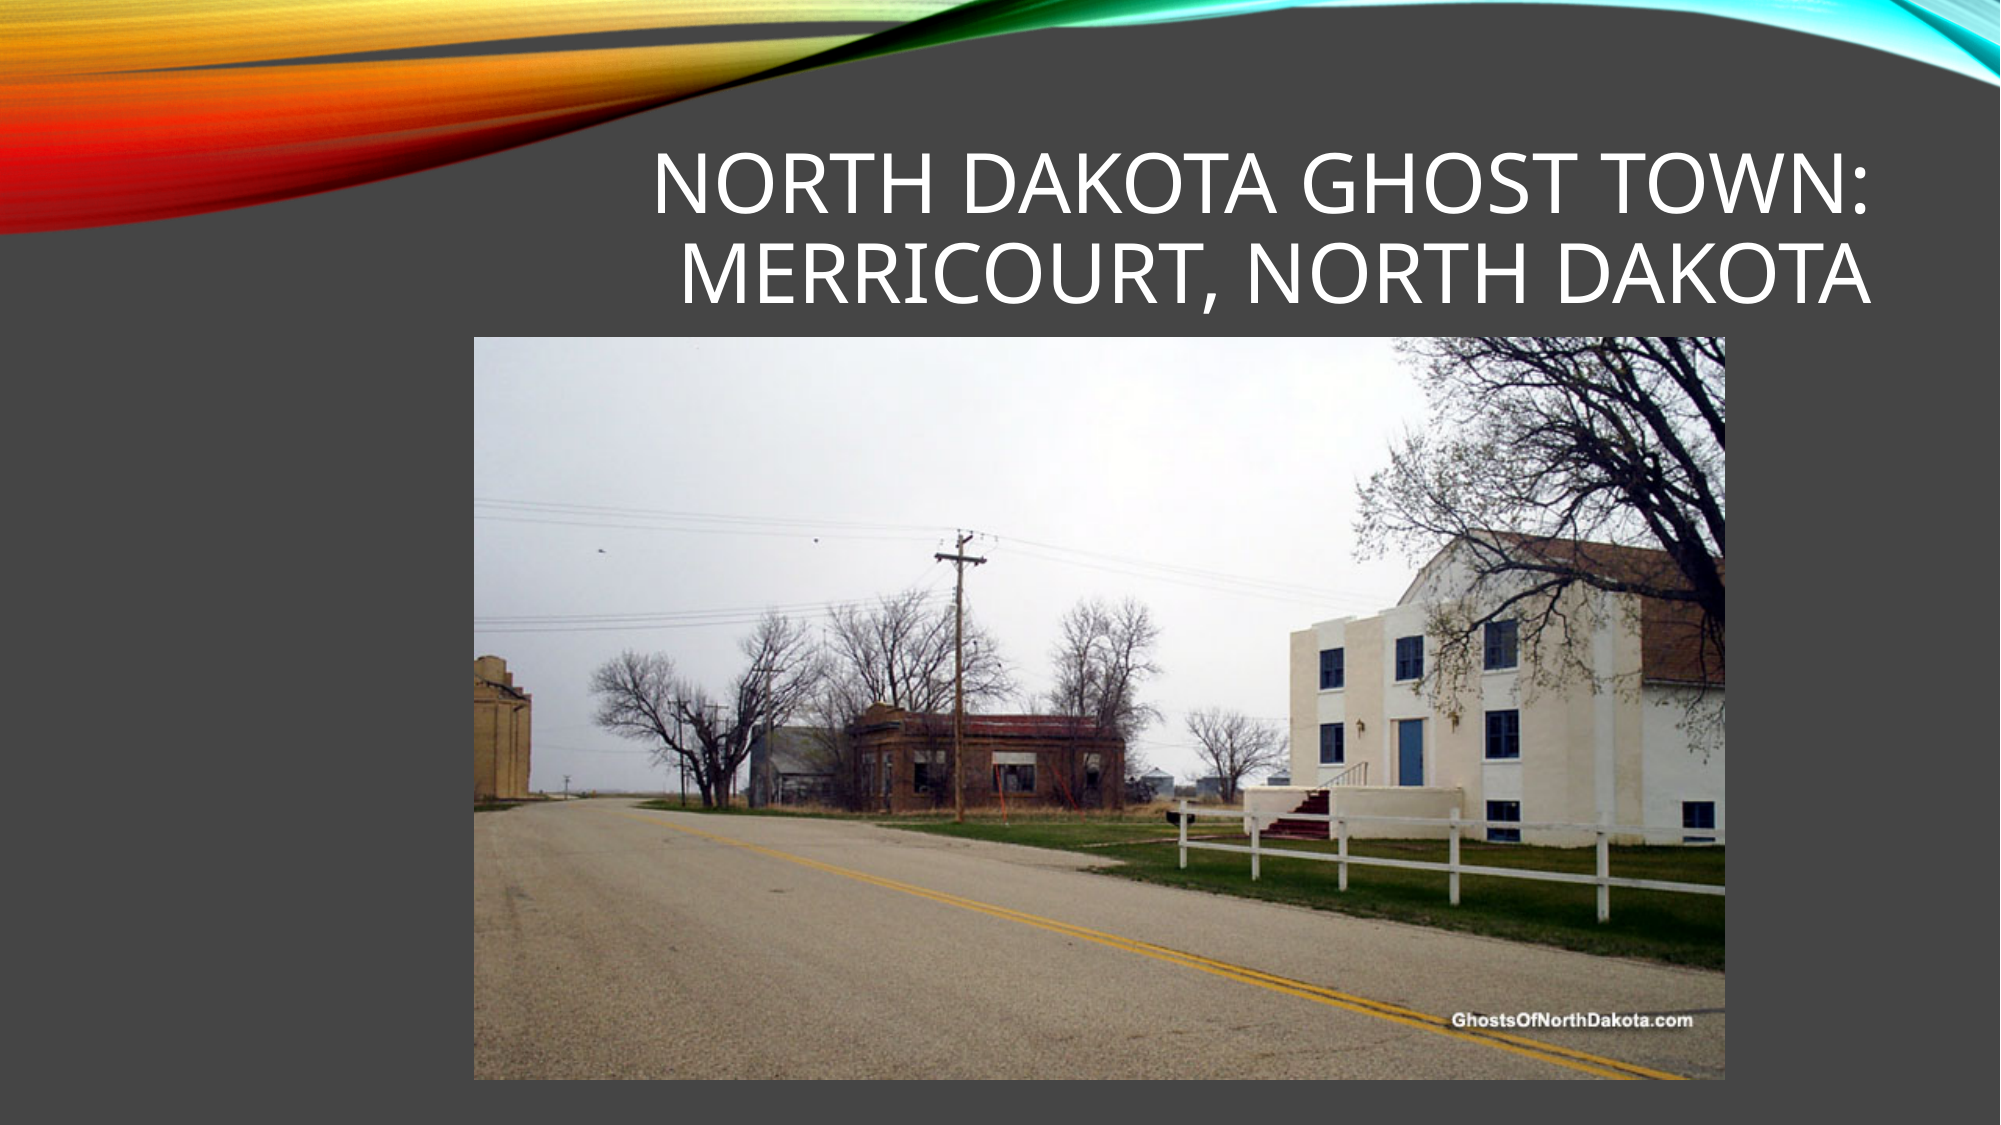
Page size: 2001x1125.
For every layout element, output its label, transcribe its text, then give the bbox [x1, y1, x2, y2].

picture [0, 0, 2000, 237]
title North Dakota ghost town: Merricourt, North dakota [474, 125, 1888, 338]
picture [474, 337, 1726, 1080]
